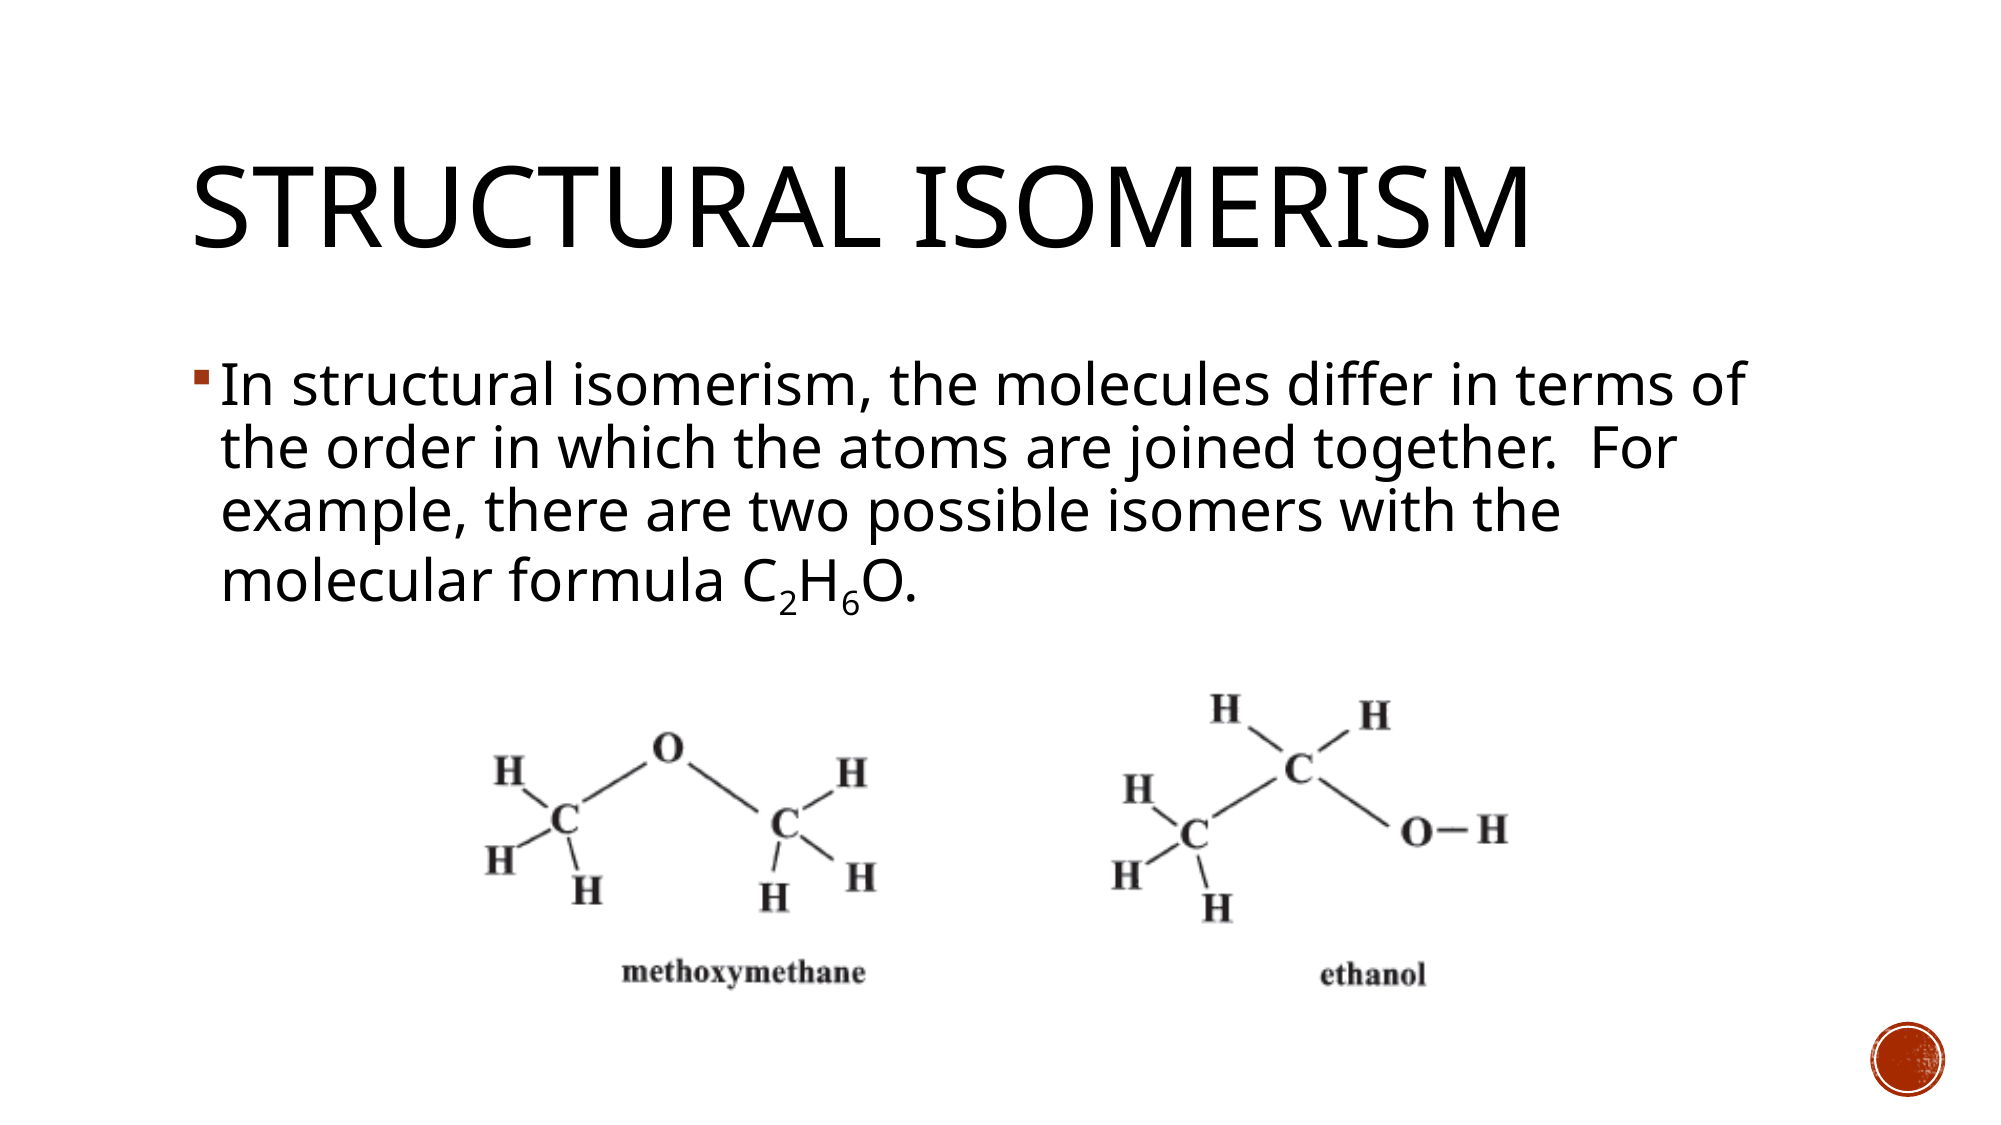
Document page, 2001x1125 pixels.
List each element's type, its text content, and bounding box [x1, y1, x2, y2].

title Structural Isomerism [175, 79, 1826, 344]
list In structural isomerism, the molecules differ in terms of the order in which the atoms are joined together. For example, there are two possible isomers with the molecular formula C2H6O. [175, 348, 1826, 1013]
picture [387, 684, 1617, 1024]
